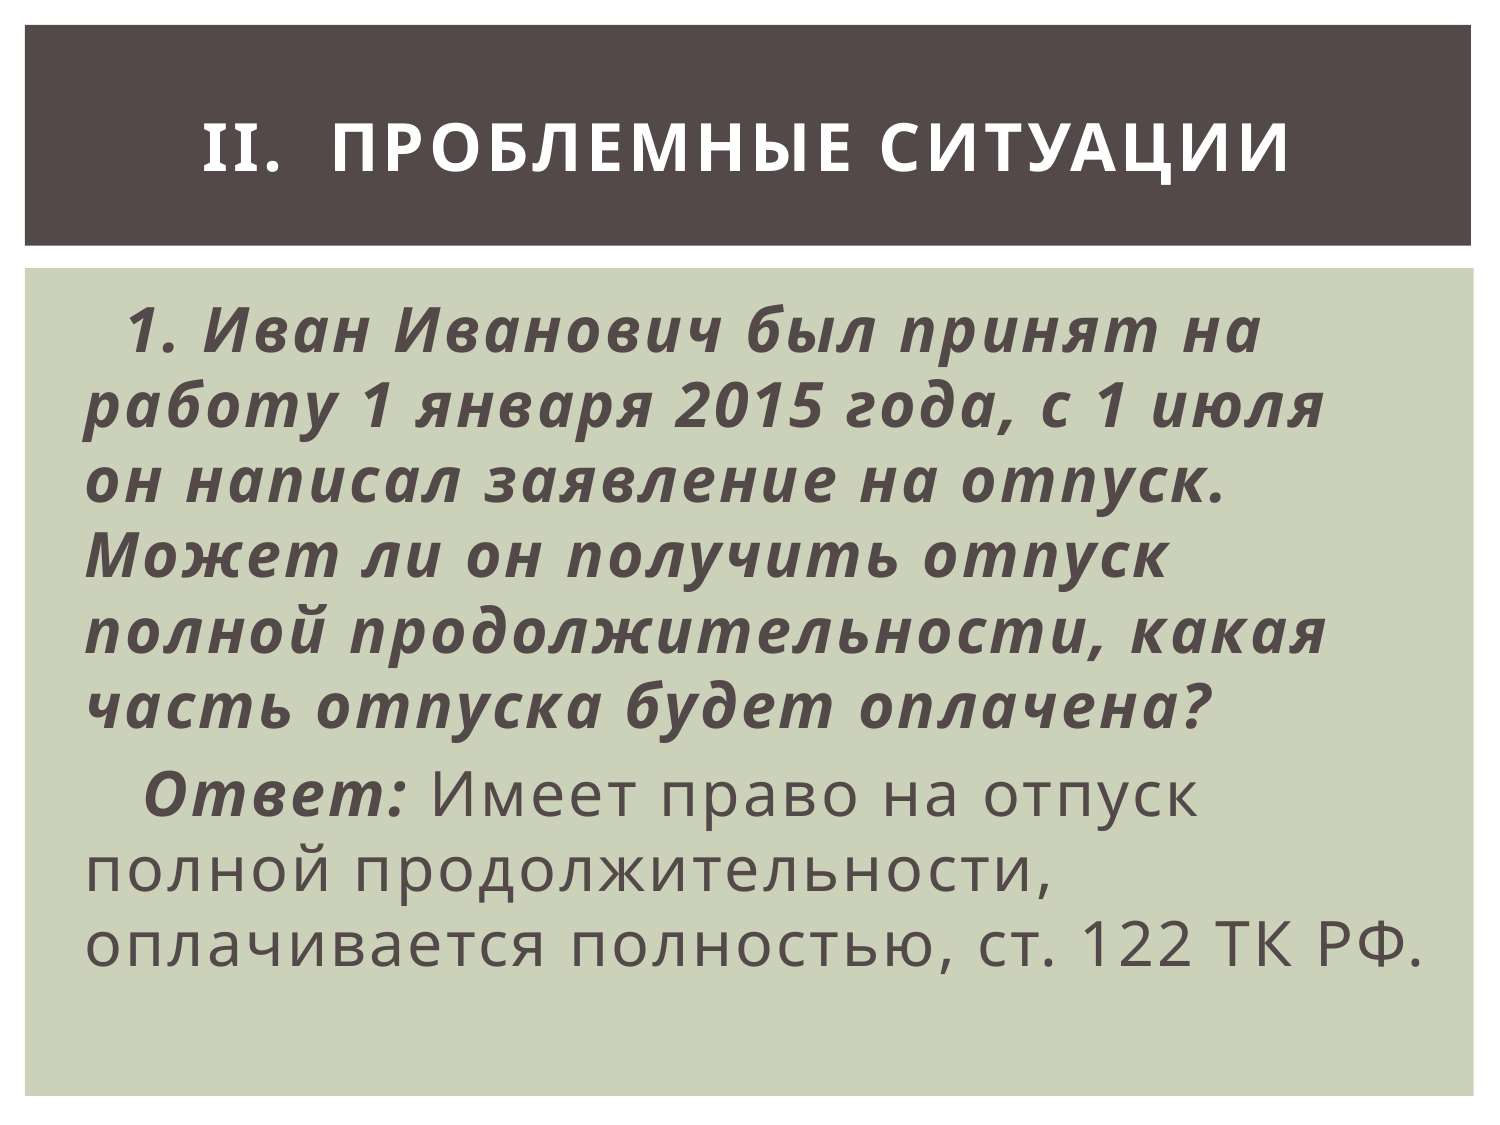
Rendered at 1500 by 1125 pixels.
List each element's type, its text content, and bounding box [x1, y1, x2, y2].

list 1. Иван Иванович был принят на работу 1 января 2015 года, с 1 июля он написал заявление на отпуск. Может ли он получить отпуск полной продолжительности, какая часть отпуска будет оплачена? Ответ: Имеет право на отпуск полной продолжительности, оплачивается полностью, ст. 122 ТК РФ. [62, 281, 1442, 1005]
title II. Проблемные ситуации [62, 58, 1438, 232]
